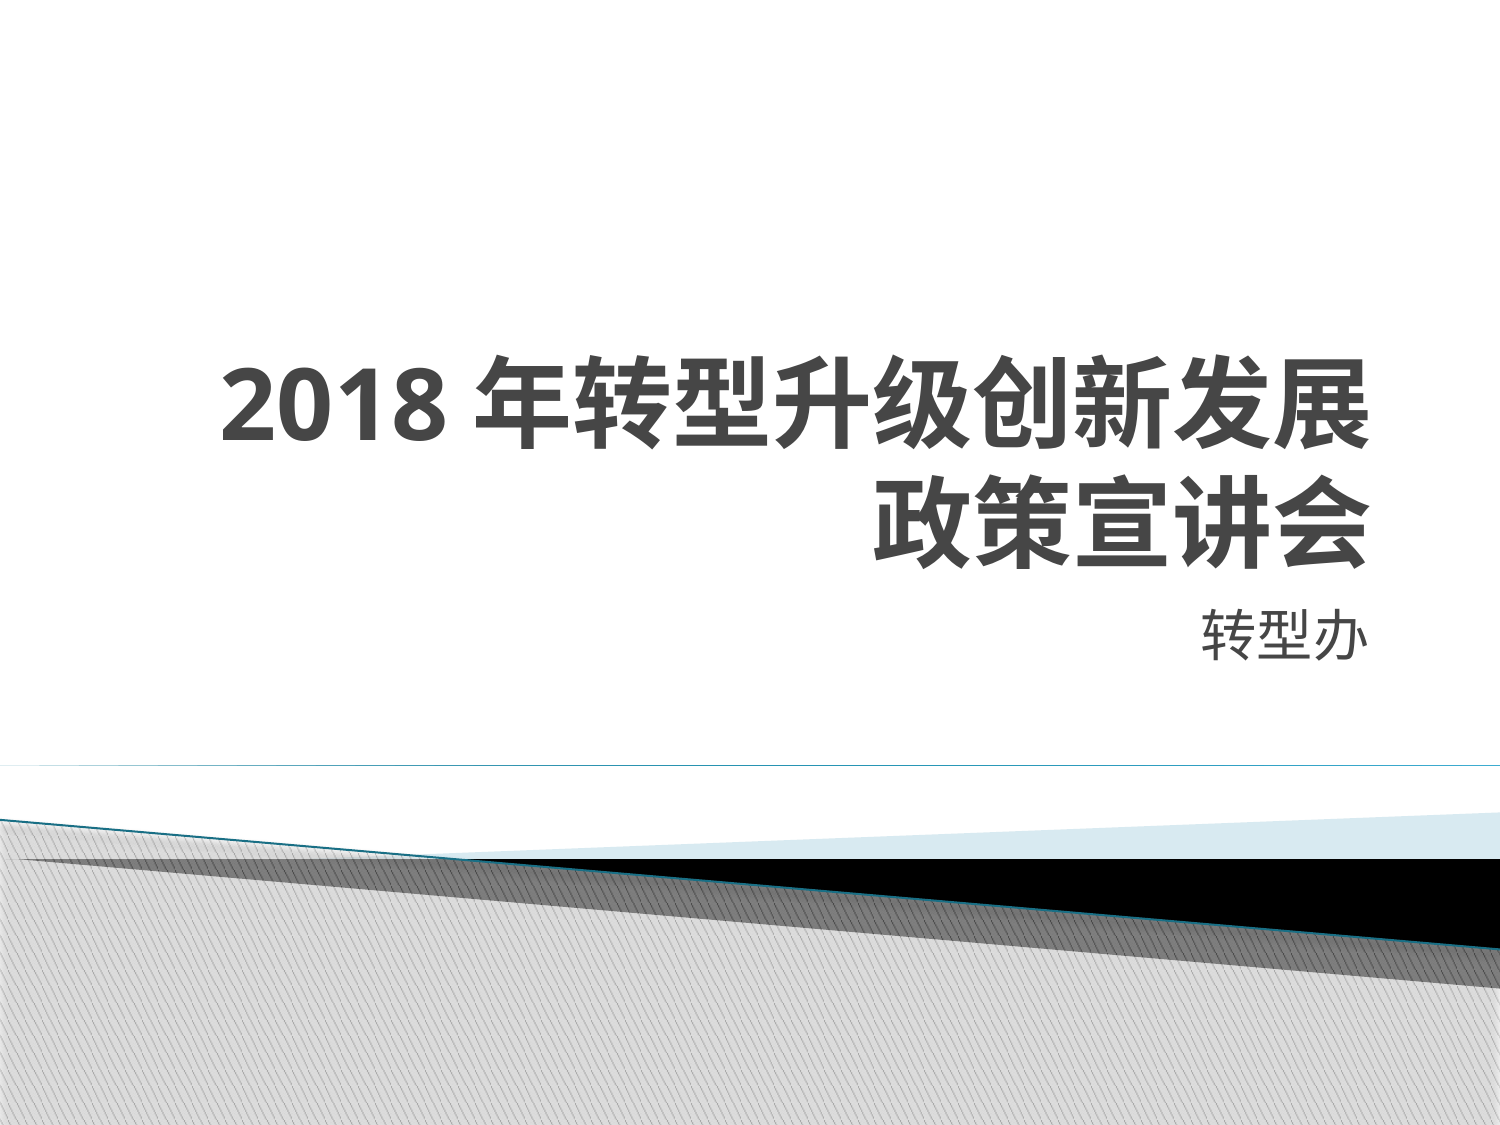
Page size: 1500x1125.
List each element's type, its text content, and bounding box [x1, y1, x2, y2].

title 2018年转型升级创新发展政策宣讲会 [112, 287, 1388, 588]
subtitle 转型办 [112, 592, 1388, 790]
picture [5, 859, 1500, 989]
